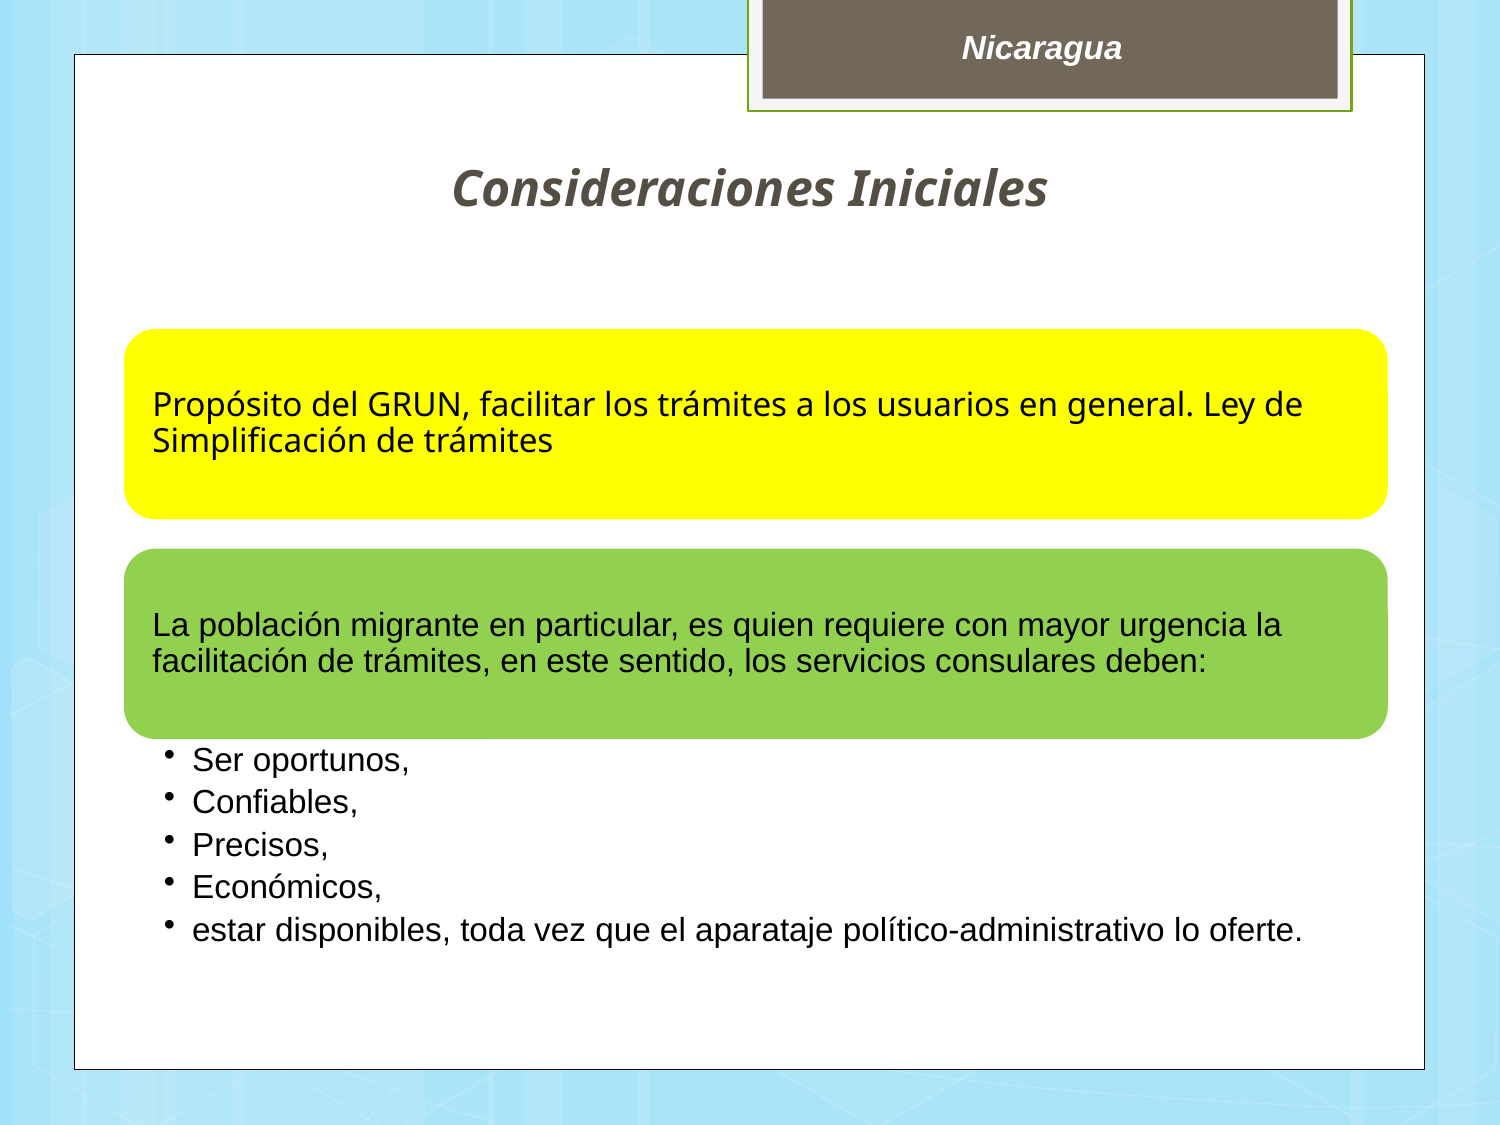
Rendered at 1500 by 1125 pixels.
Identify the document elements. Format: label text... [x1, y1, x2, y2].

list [123, 325, 1389, 953]
title Consideraciones Iniciales [88, 149, 1412, 224]
text_box Nicaragua [797, 19, 1288, 74]
